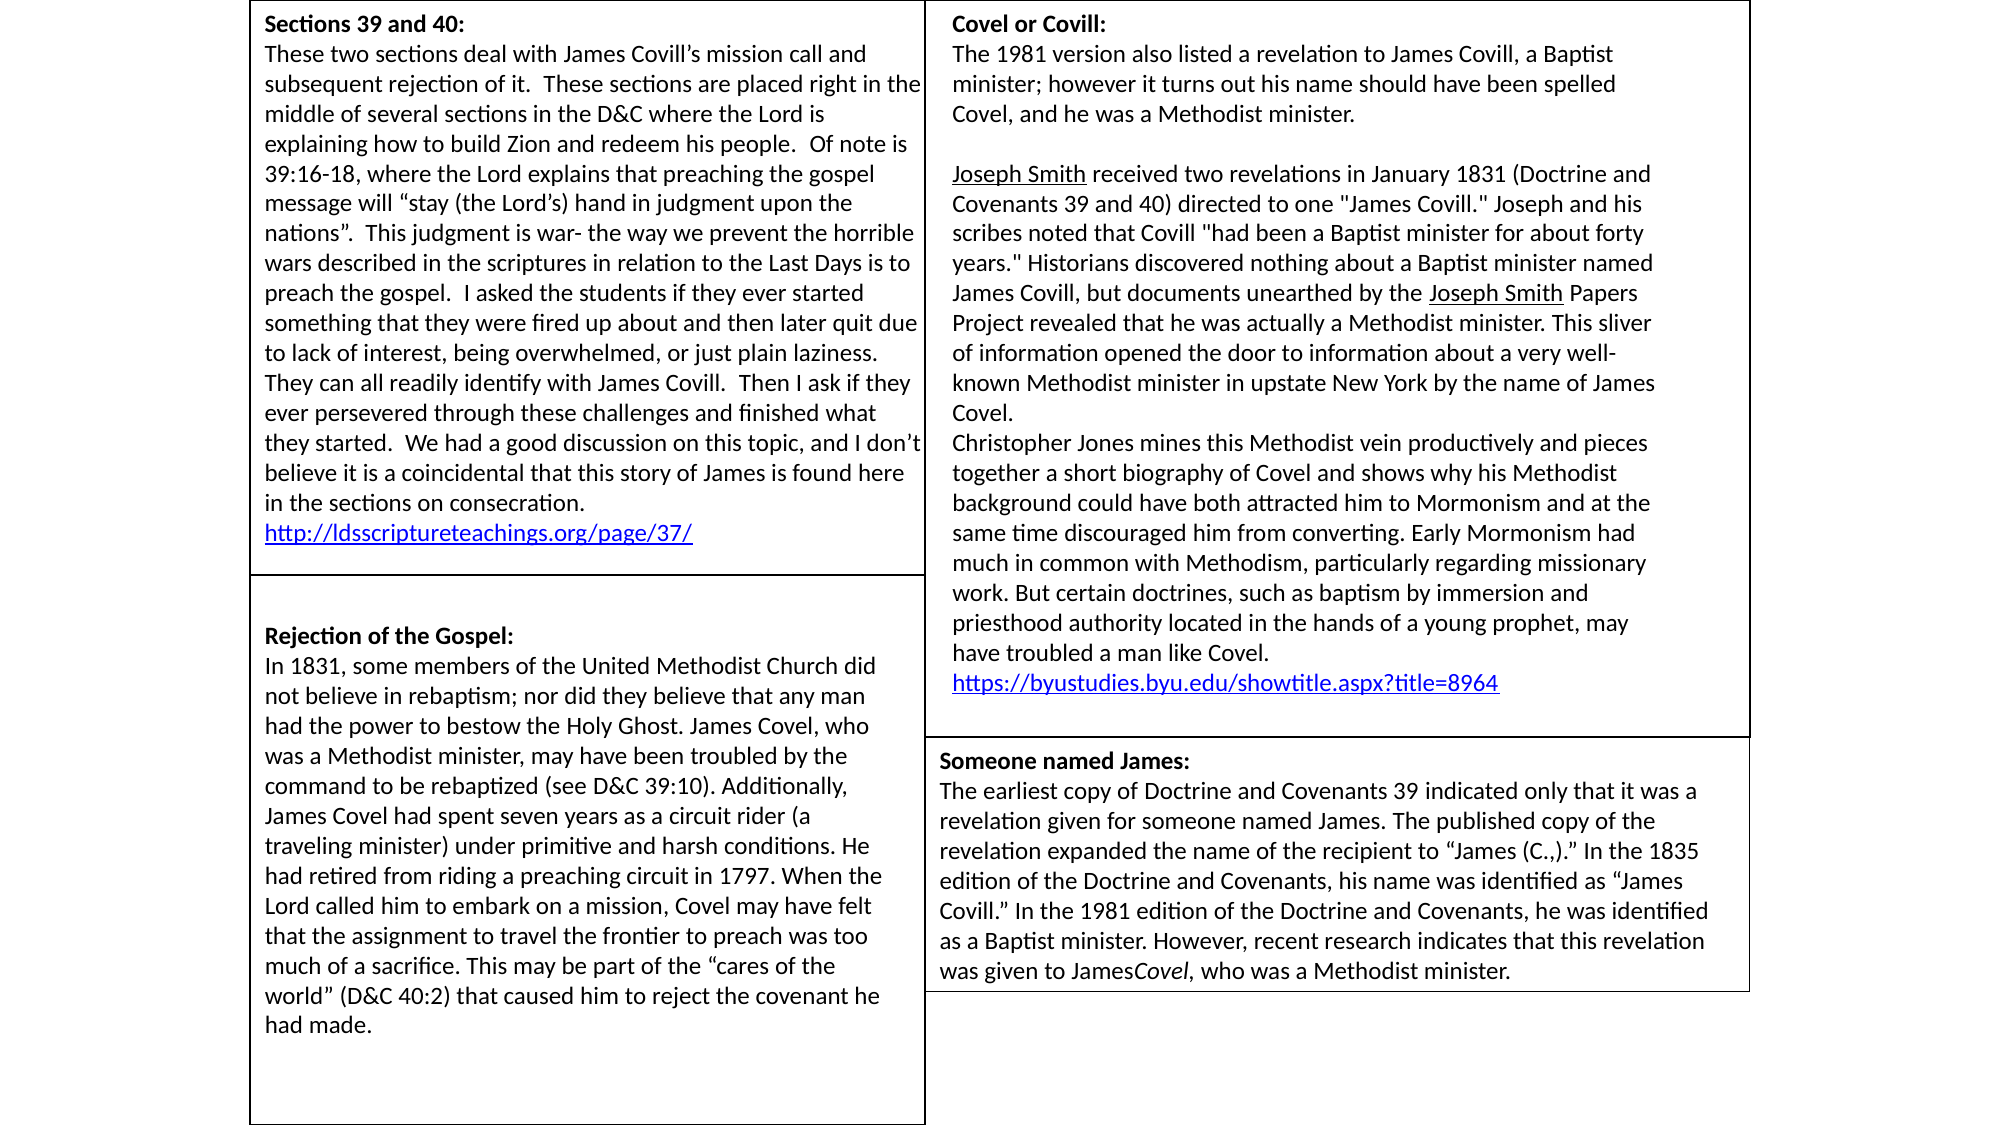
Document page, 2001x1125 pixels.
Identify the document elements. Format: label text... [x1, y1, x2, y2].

text_box Someone named James: The earliest copy of Doctrine and Covenants 39 indicated only that it was a revelation given for someone named James. The published copy of the revelation expanded the name of the recipient to “James (C.,).” In the 1835 edition of the Doctrine and Covenants, his name was identified as “James Covill.” In the 1981 edition of the Doctrine and Covenants, he was identified as a Baptist minister. However, recent research indicates that this revelation was given to JamesCovel, who was a Methodist minister. [926, 738, 1750, 992]
text_box [924, 0, 1751, 738]
text_box [249, 574, 926, 1125]
text_box [249, 0, 924, 574]
